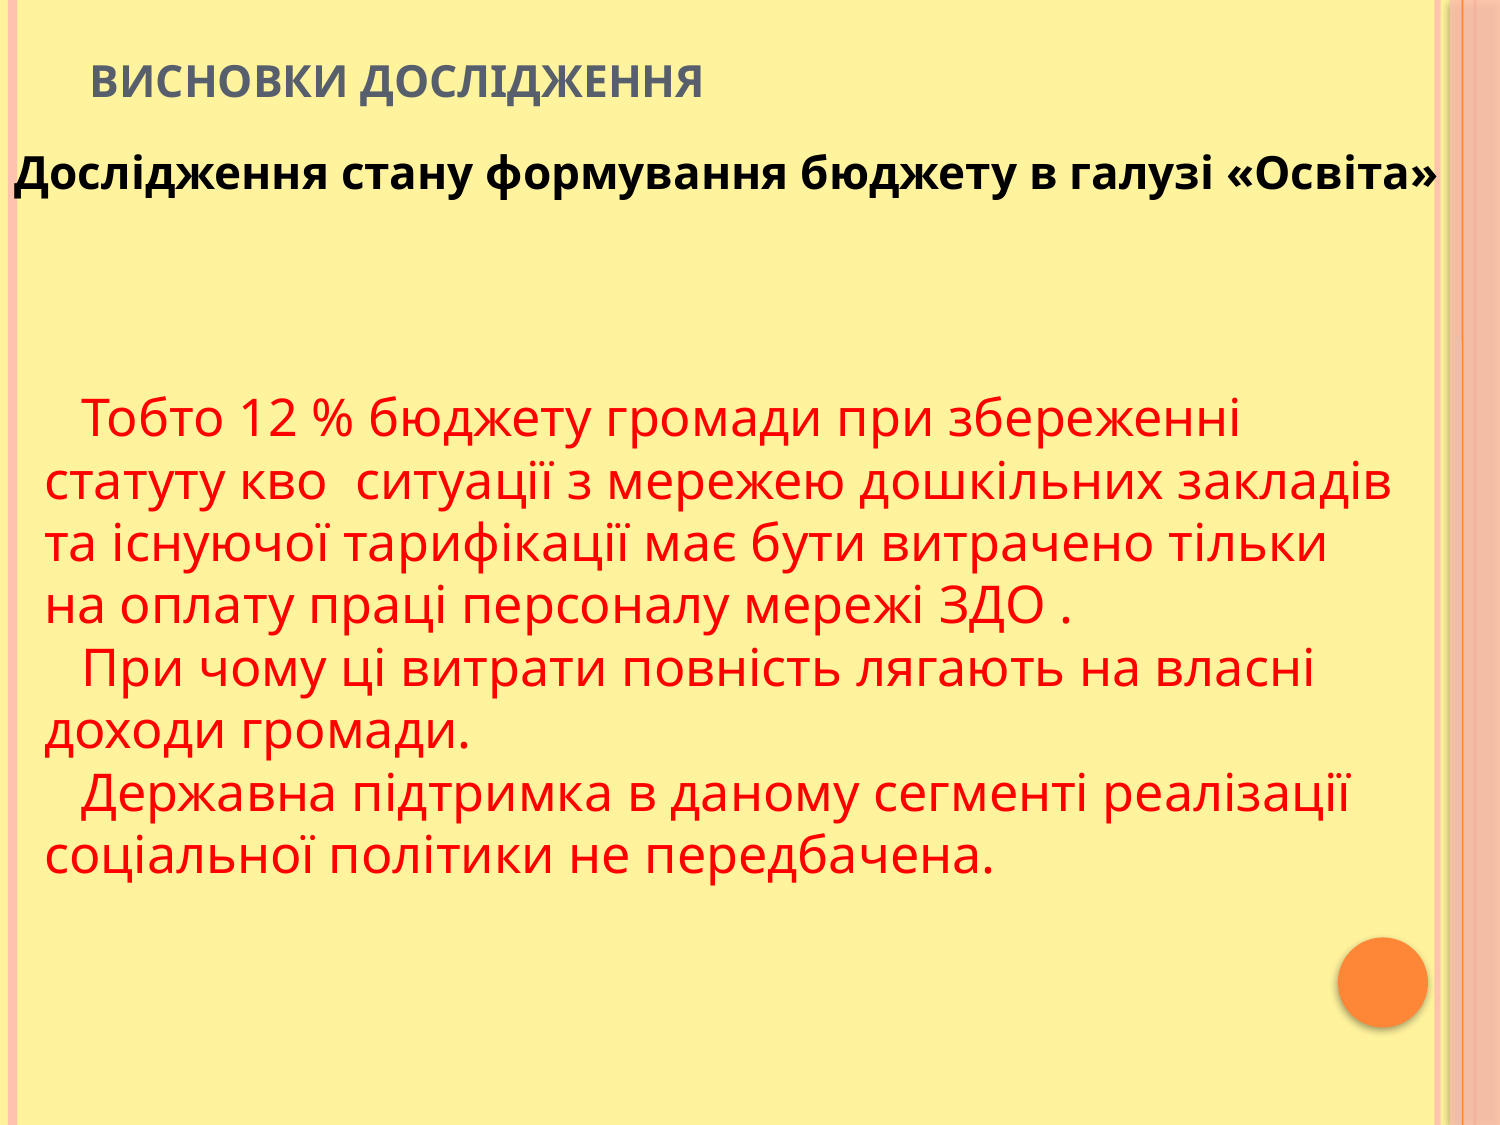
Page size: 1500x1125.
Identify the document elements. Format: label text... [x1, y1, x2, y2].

text_box Дослідження стану формування бюджету в галузі «Освіта» [0, 137, 1500, 206]
title Висновки дослідження [75, 45, 1300, 114]
text_box Тобто 12 % бюджету громади при збереженні статуту кво ситуації з мережею дошкільних закладів та існуючої тарифікації має бути витрачено тільки на оплату праці персоналу мережі ЗДО . При чому ці витрати повність лягають на власні доходи громади. Державна підтримка в даному сегменті реалізації соціальної політики не передбачена. [29, 377, 1412, 892]
